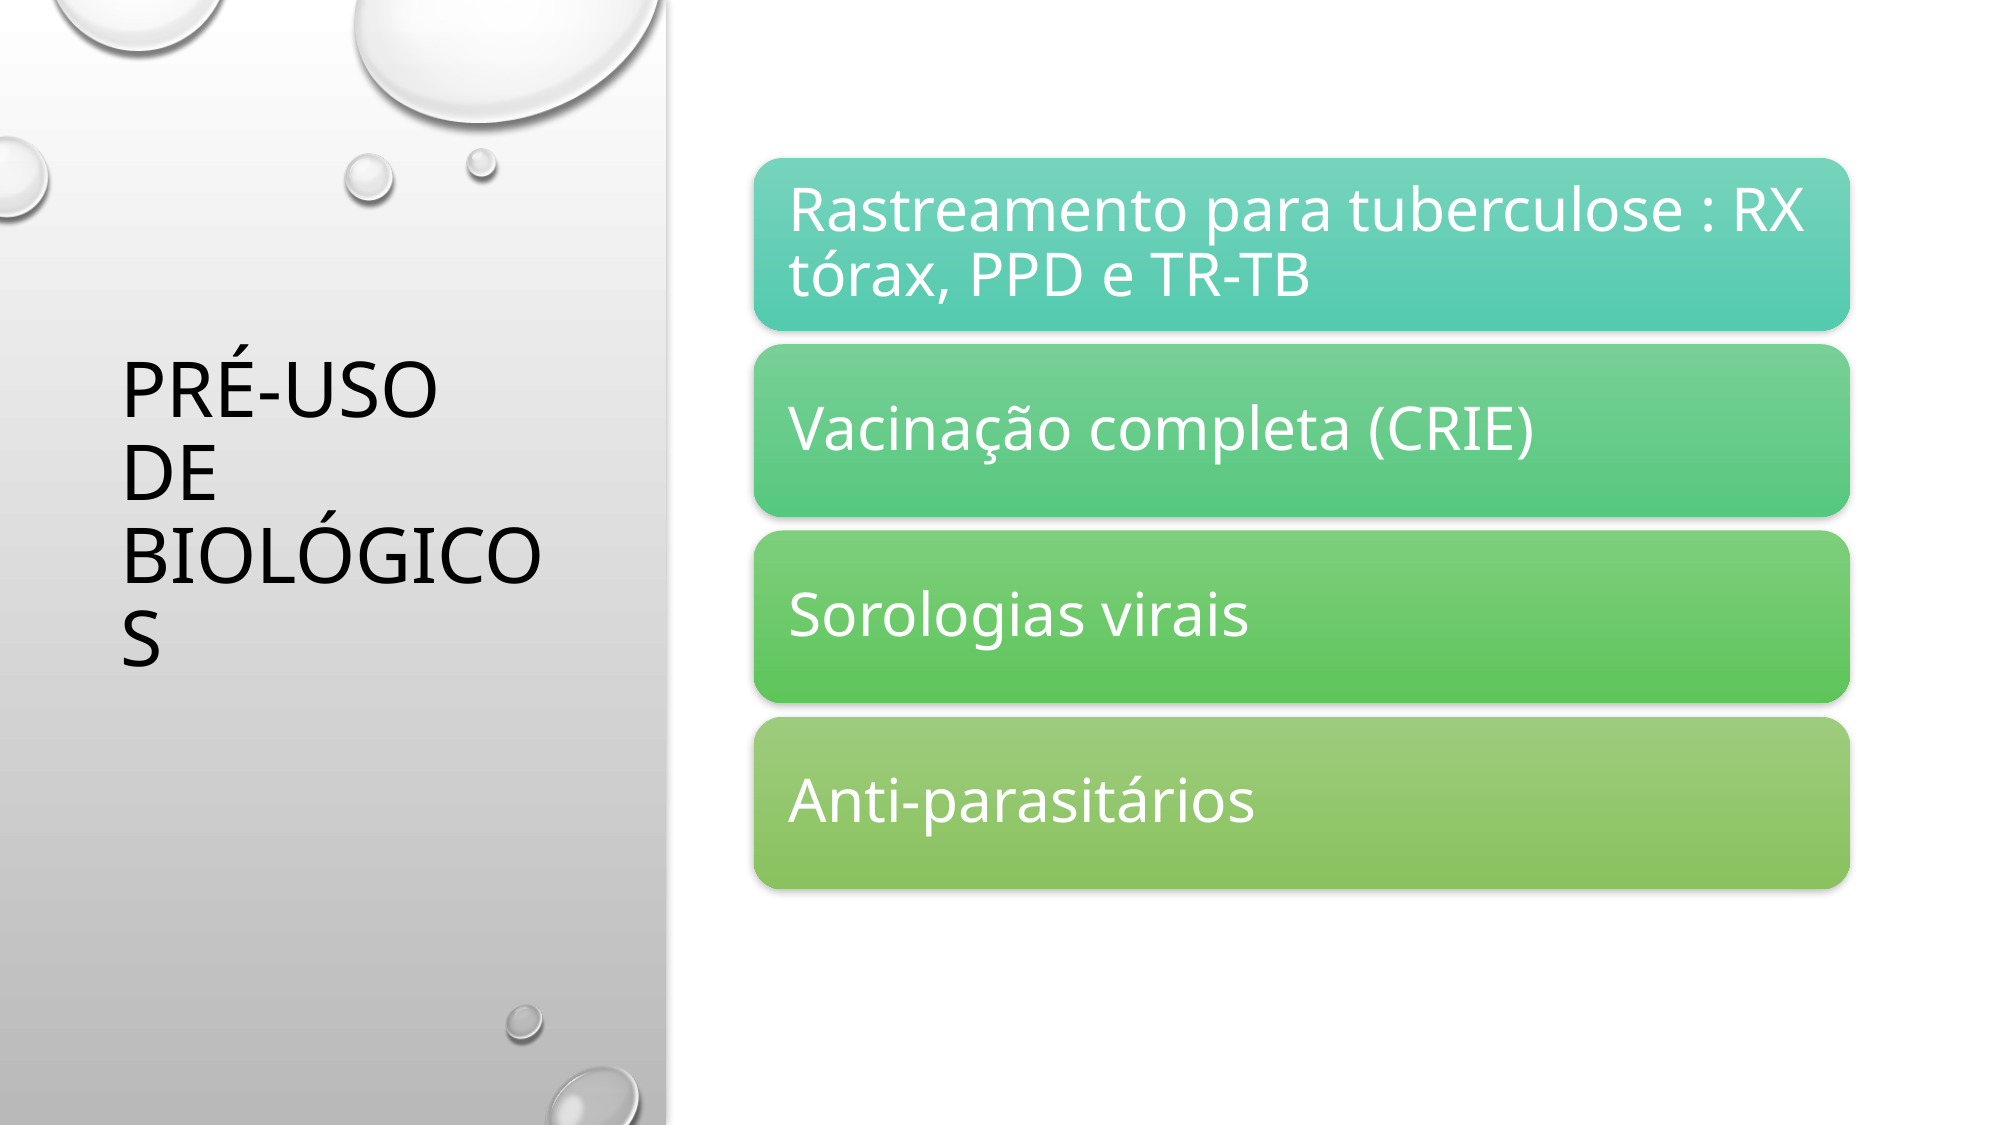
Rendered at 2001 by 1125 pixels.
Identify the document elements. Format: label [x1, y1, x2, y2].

picture [0, 0, 2000, 1125]
text_box [753, 145, 1851, 902]
